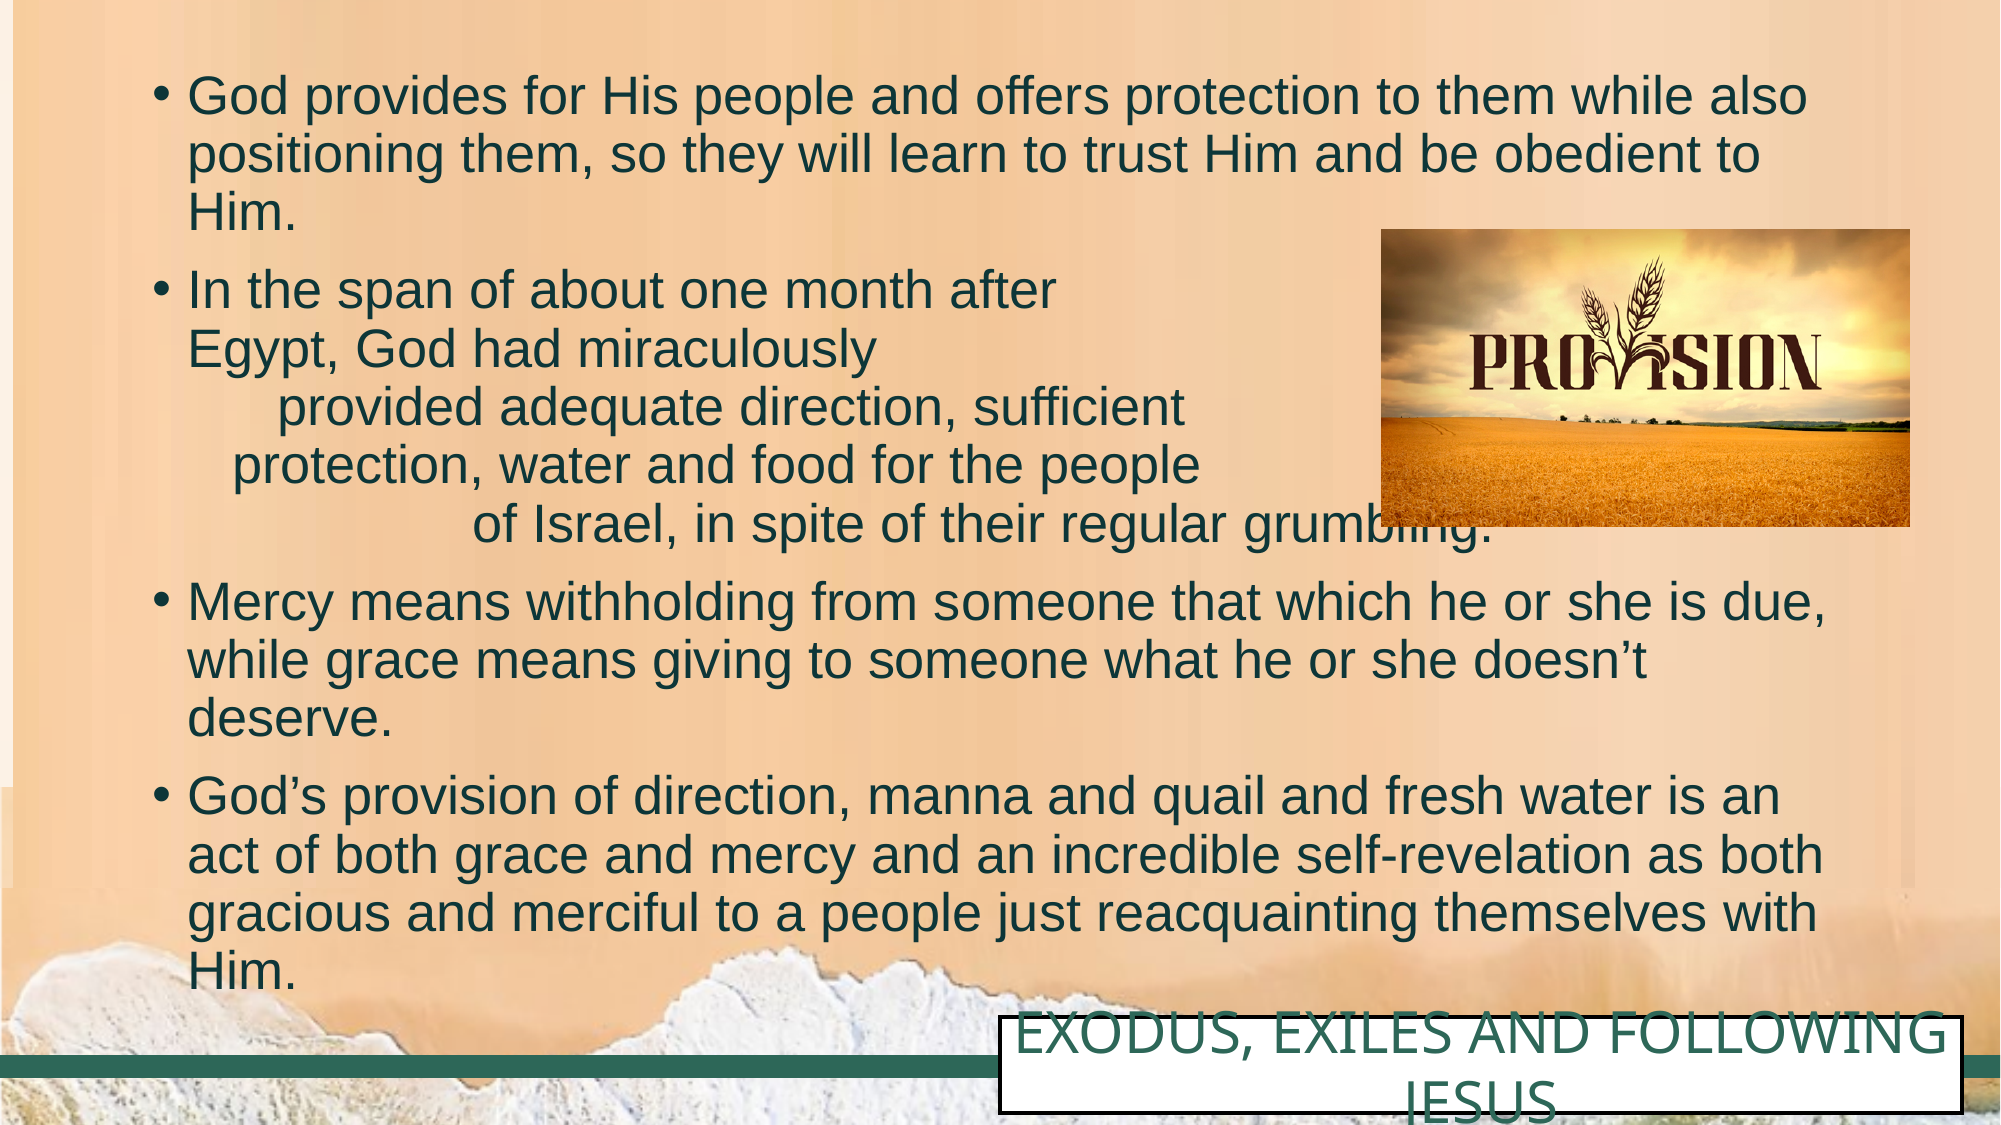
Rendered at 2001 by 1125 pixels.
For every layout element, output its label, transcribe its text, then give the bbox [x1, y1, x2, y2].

picture [3, 0, 2001, 1055]
picture [1414, 1078, 2001, 1125]
picture [1497, 1115, 1514, 1119]
picture [3, 1078, 1408, 1125]
list God provides for His people and offers protection to them while also positioning them, so they will learn to trust Him and be obedient to Him. In the span of about one month after leaving Egypt, God had miraculously provided adequate direction, sufficient protection, water and food for the people of Israel, in spite of their regular grumbling. Mercy means withholding from someone that which he or she is due, while grace means giving to someone what he or she doesn’t deserve. God’s provision of direction, manna and quail and fresh water is an act of both grace and mercy and an incredible self-revelation as both gracious and merciful to a people just reacquainting themselves with Him. [137, 59, 1863, 1014]
